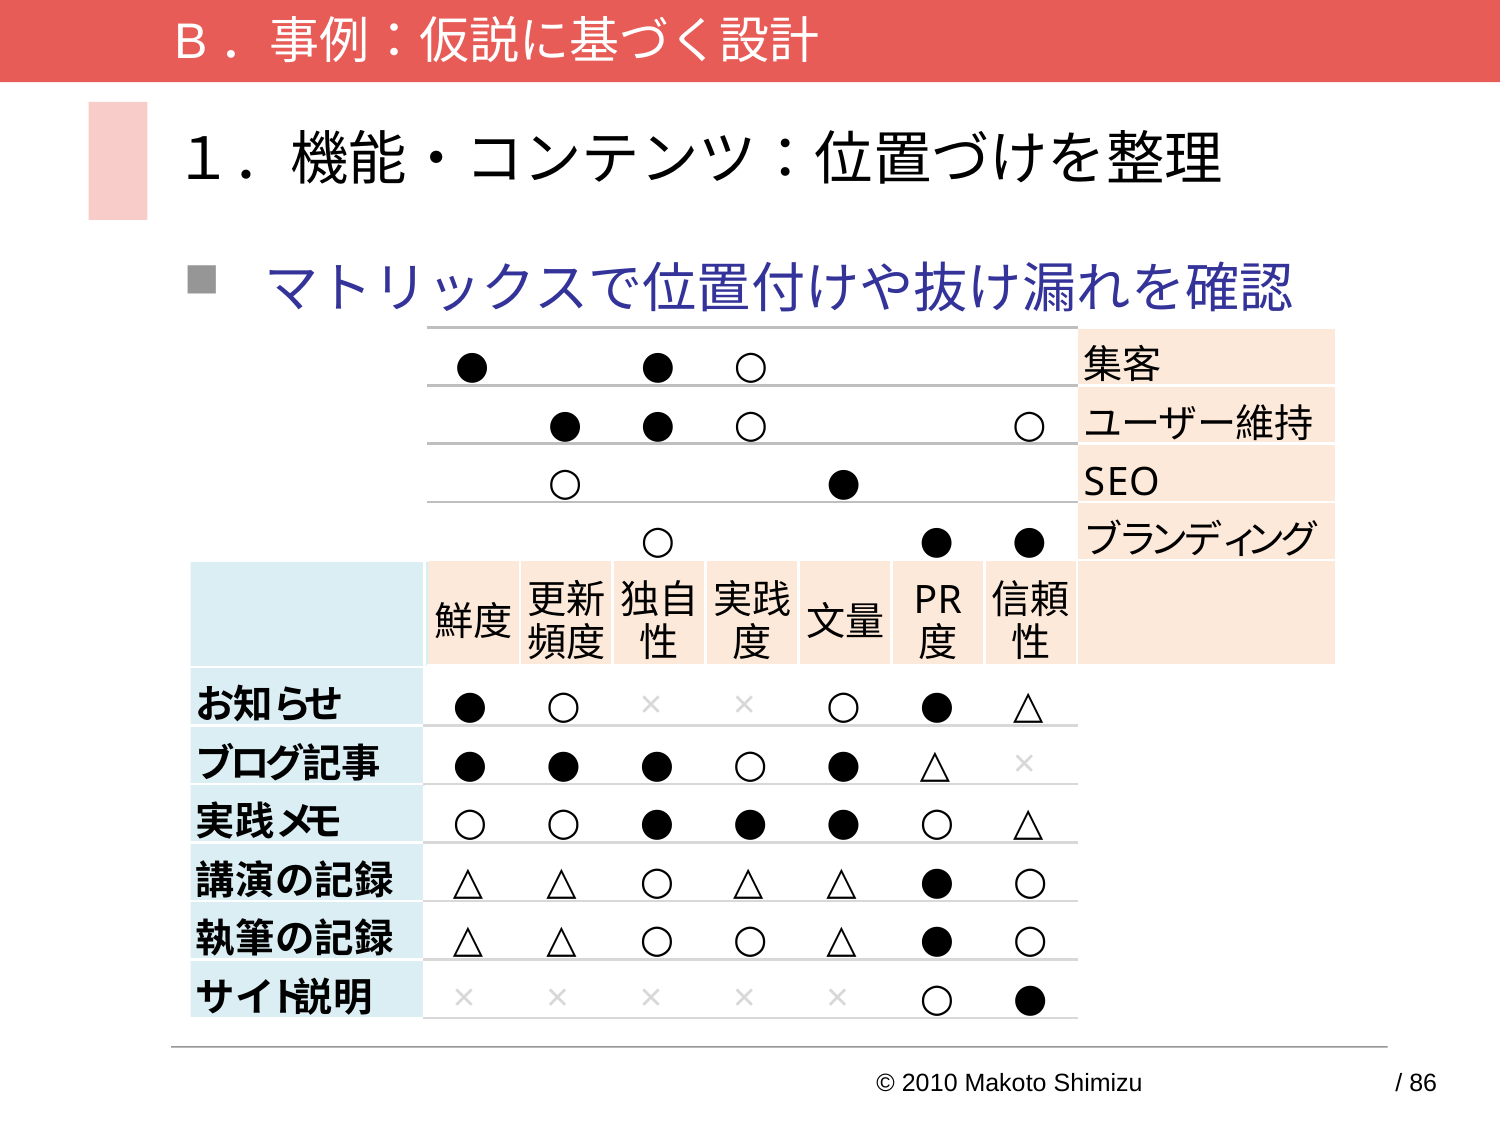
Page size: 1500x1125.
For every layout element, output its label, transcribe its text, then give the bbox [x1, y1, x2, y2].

footer © 2010 Makoto Shimizu 9 [619, 1058, 1400, 1101]
list マトリックスで位置付けや抜け漏れを確認 [158, 238, 1392, 960]
picture [187, 325, 1337, 1020]
title １．機能・コンテンツ：位置づけを整理 [158, 89, 1392, 224]
text_box B．事例：仮説に基づく設計 [159, 5, 1392, 72]
